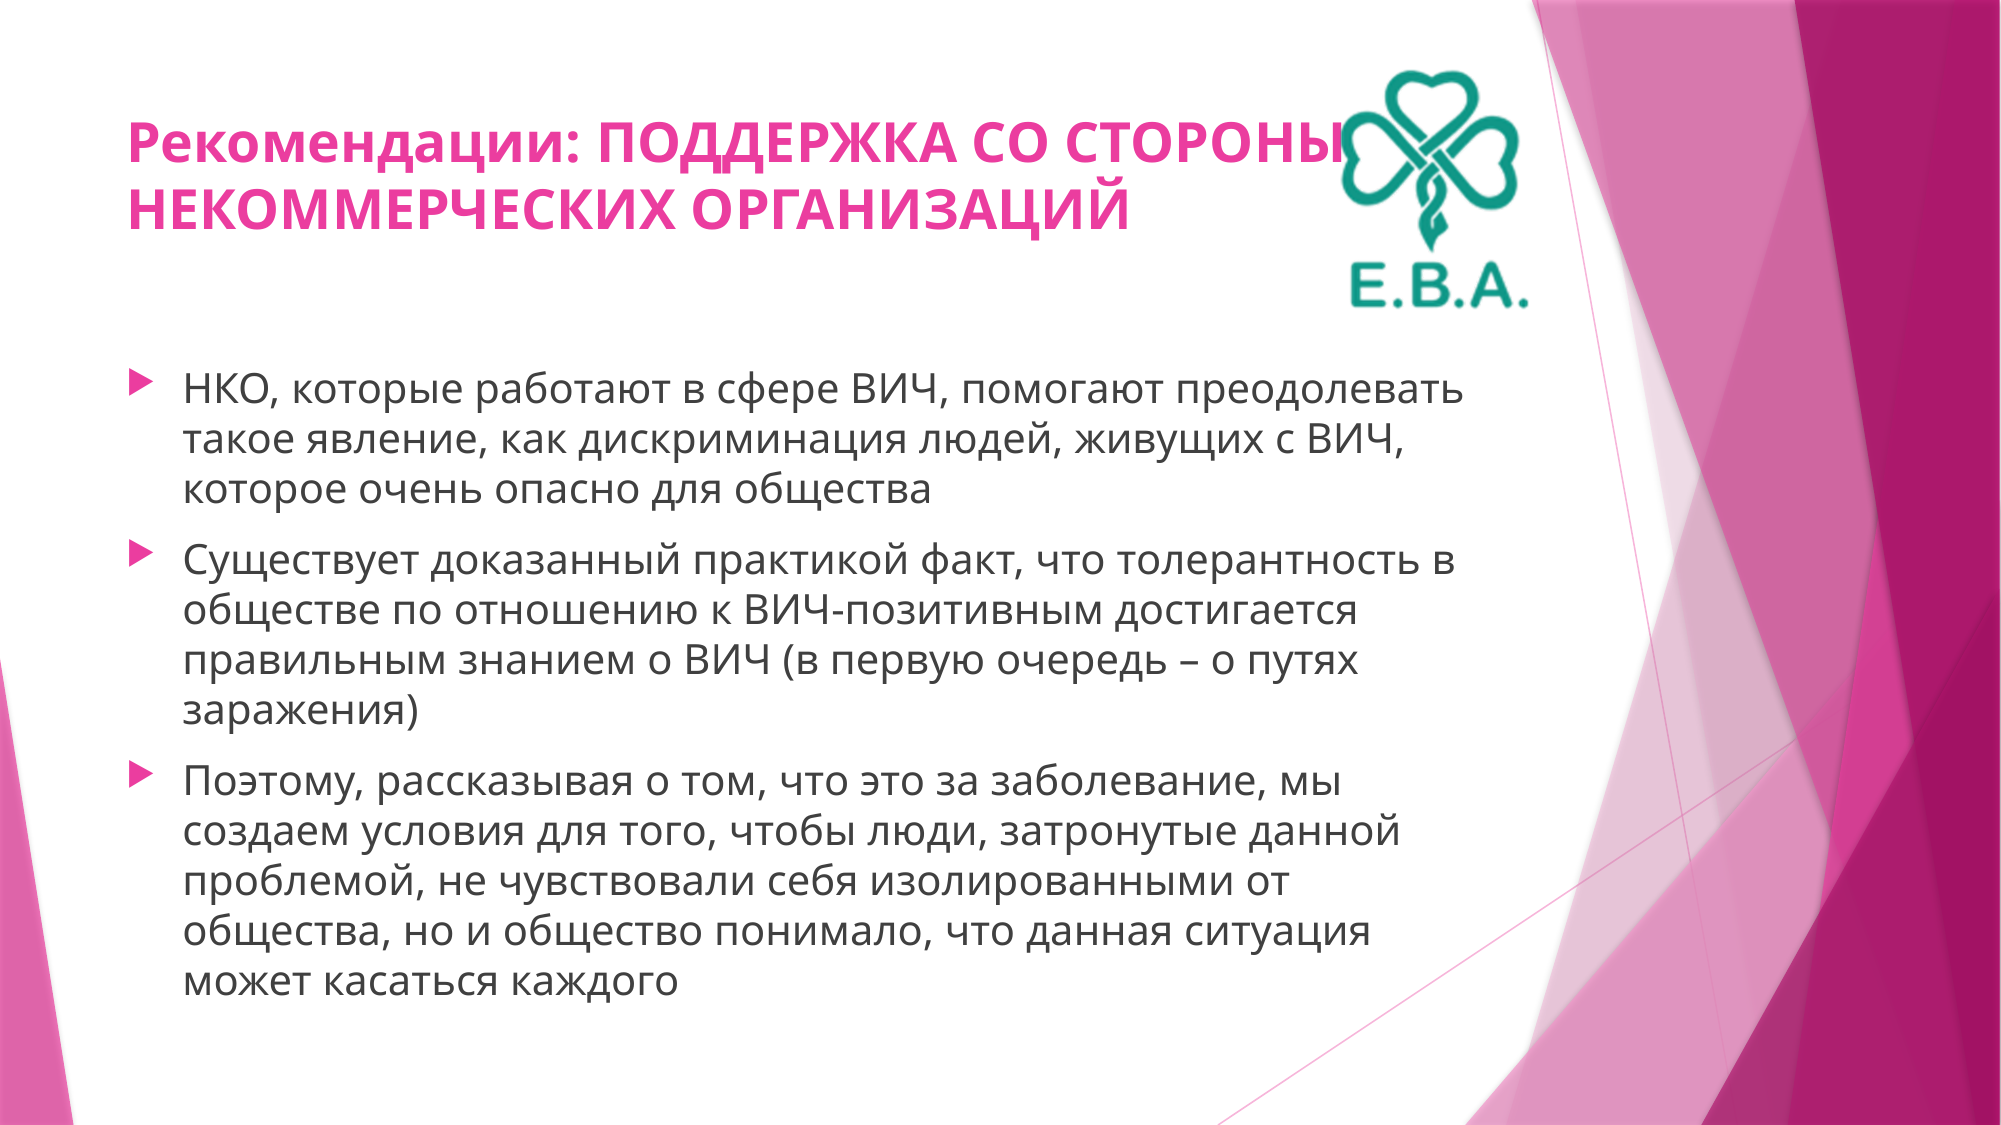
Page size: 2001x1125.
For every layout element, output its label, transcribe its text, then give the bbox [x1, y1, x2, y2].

title Рекомендации: Поддержка со стороны некоммерческих организаций [111, 99, 1311, 317]
list НКО, которые работают в сфере ВИЧ, помогают преодолевать такое явление, как дискриминация людей, живущих с ВИЧ, которое очень опасно для общества Существует доказанный практикой факт, что толерантность в обществе по отношению к ВИЧ-позитивным достигается правильным знанием о ВИЧ (в первую очередь – о путях заражения) Поэтому, рассказывая о том, что это за заболевание, мы создаем условия для того, чтобы люди, затронутые данной проблемой, не чувствовали себя изолированными от общества, но и общество понимало, что данная ситуация может касаться каждого [111, 354, 1522, 992]
picture [1316, 62, 1556, 318]
